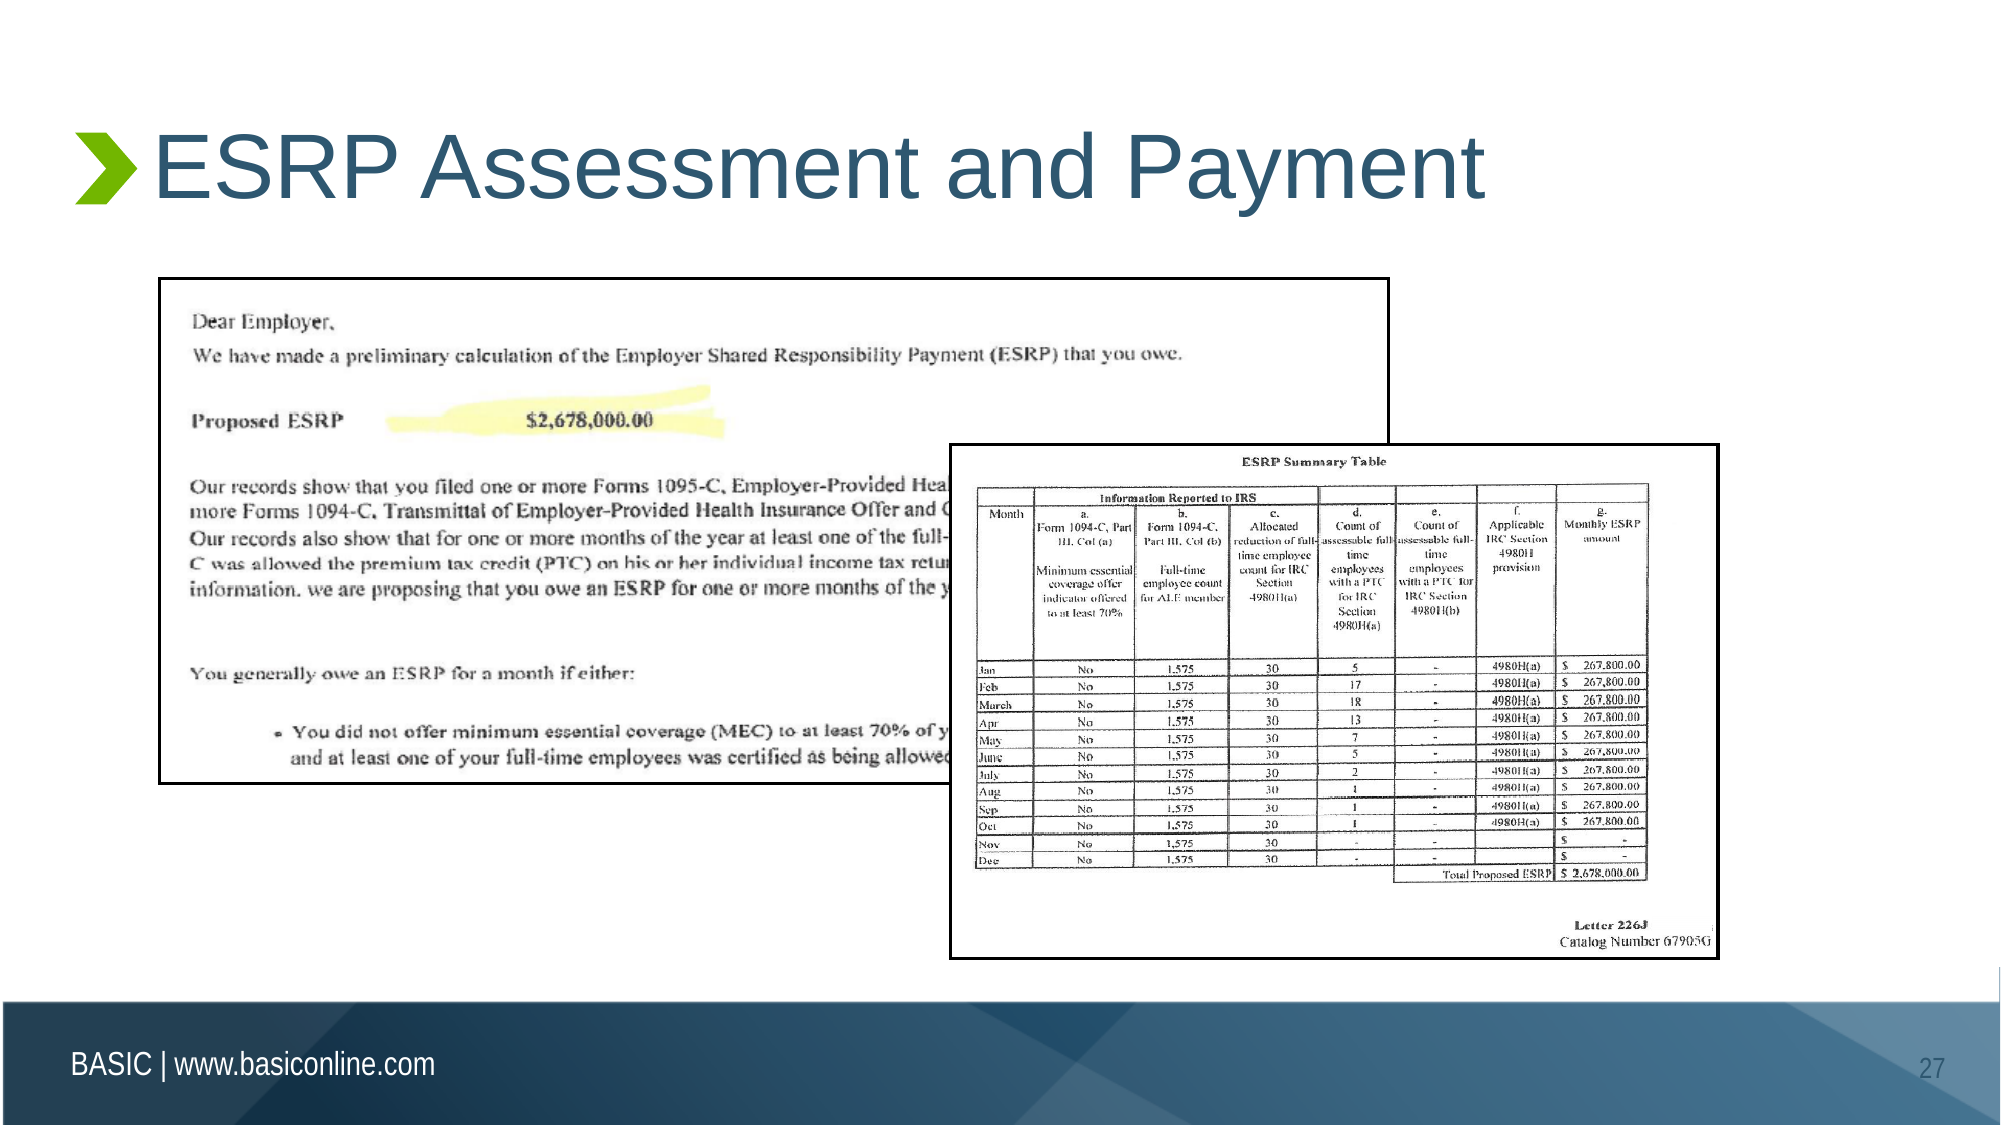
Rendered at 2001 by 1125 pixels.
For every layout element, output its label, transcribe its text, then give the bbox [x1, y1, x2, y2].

picture [0, 967, 2001, 1125]
title ESRP Assessment and Payment [137, 59, 1863, 278]
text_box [951, 446, 1717, 957]
picture [160, 279, 1388, 782]
